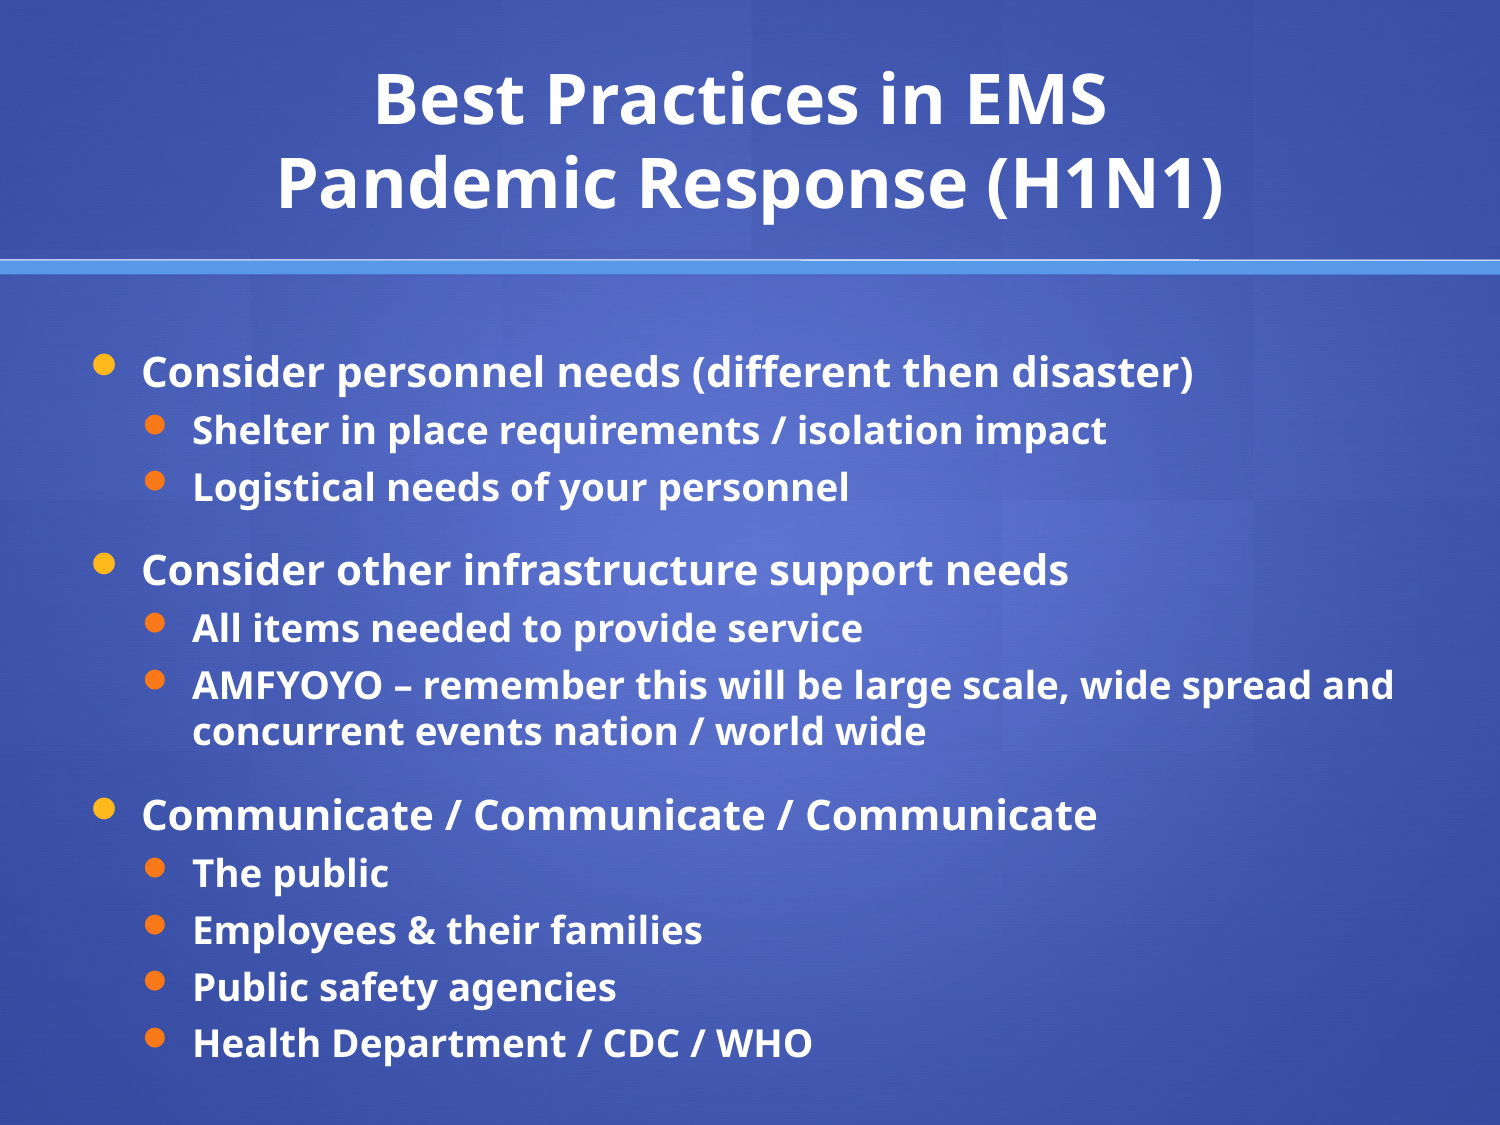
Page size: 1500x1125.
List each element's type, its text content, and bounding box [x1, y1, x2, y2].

title Best Practices in EMS Pandemic Response (H1N1) [75, 45, 1425, 233]
list Consider personnel needs (different then disaster) Shelter in place requirements / isolation impact Logistical needs of your personnel Consider other infrastructure support needs All items needed to provide service AMFYOYO – remember this will be large scale, wide spread and concurrent events nation / world wide Communicate / Communicate / Communicate The public Employees & their families Public safety agencies Health Department / CDC / WHO [75, 337, 1425, 1075]
